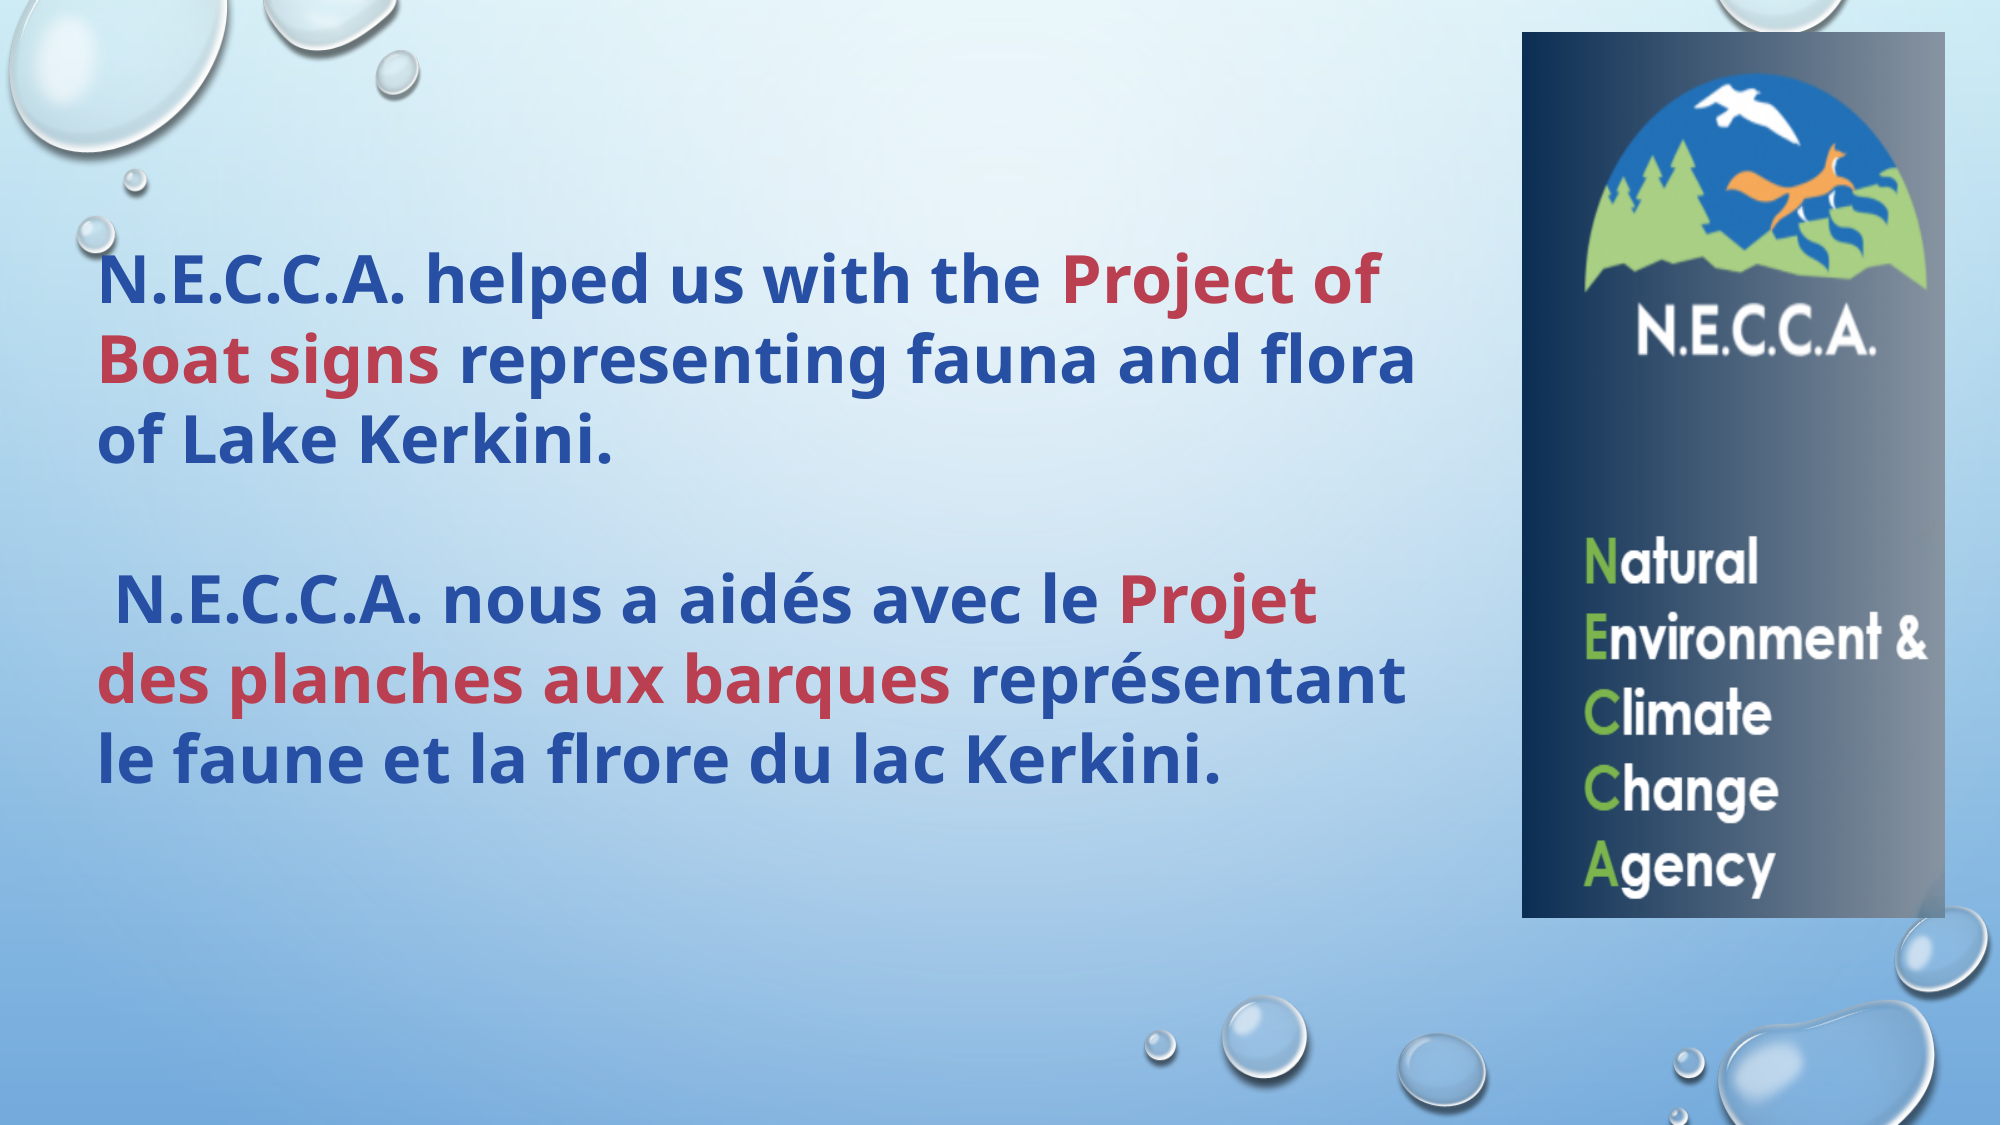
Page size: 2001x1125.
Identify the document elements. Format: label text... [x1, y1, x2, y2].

text_box N.E.C.C.A. helped us with the Project of Boat signs representing fauna and flora of Lake Kerkini. N.E.C.C.A. nous a aidés avec le Projet des planches aux barques représentant le faune et la flrore du lac Kerkini. [81, 229, 1441, 805]
picture [0, 0, 2000, 1125]
